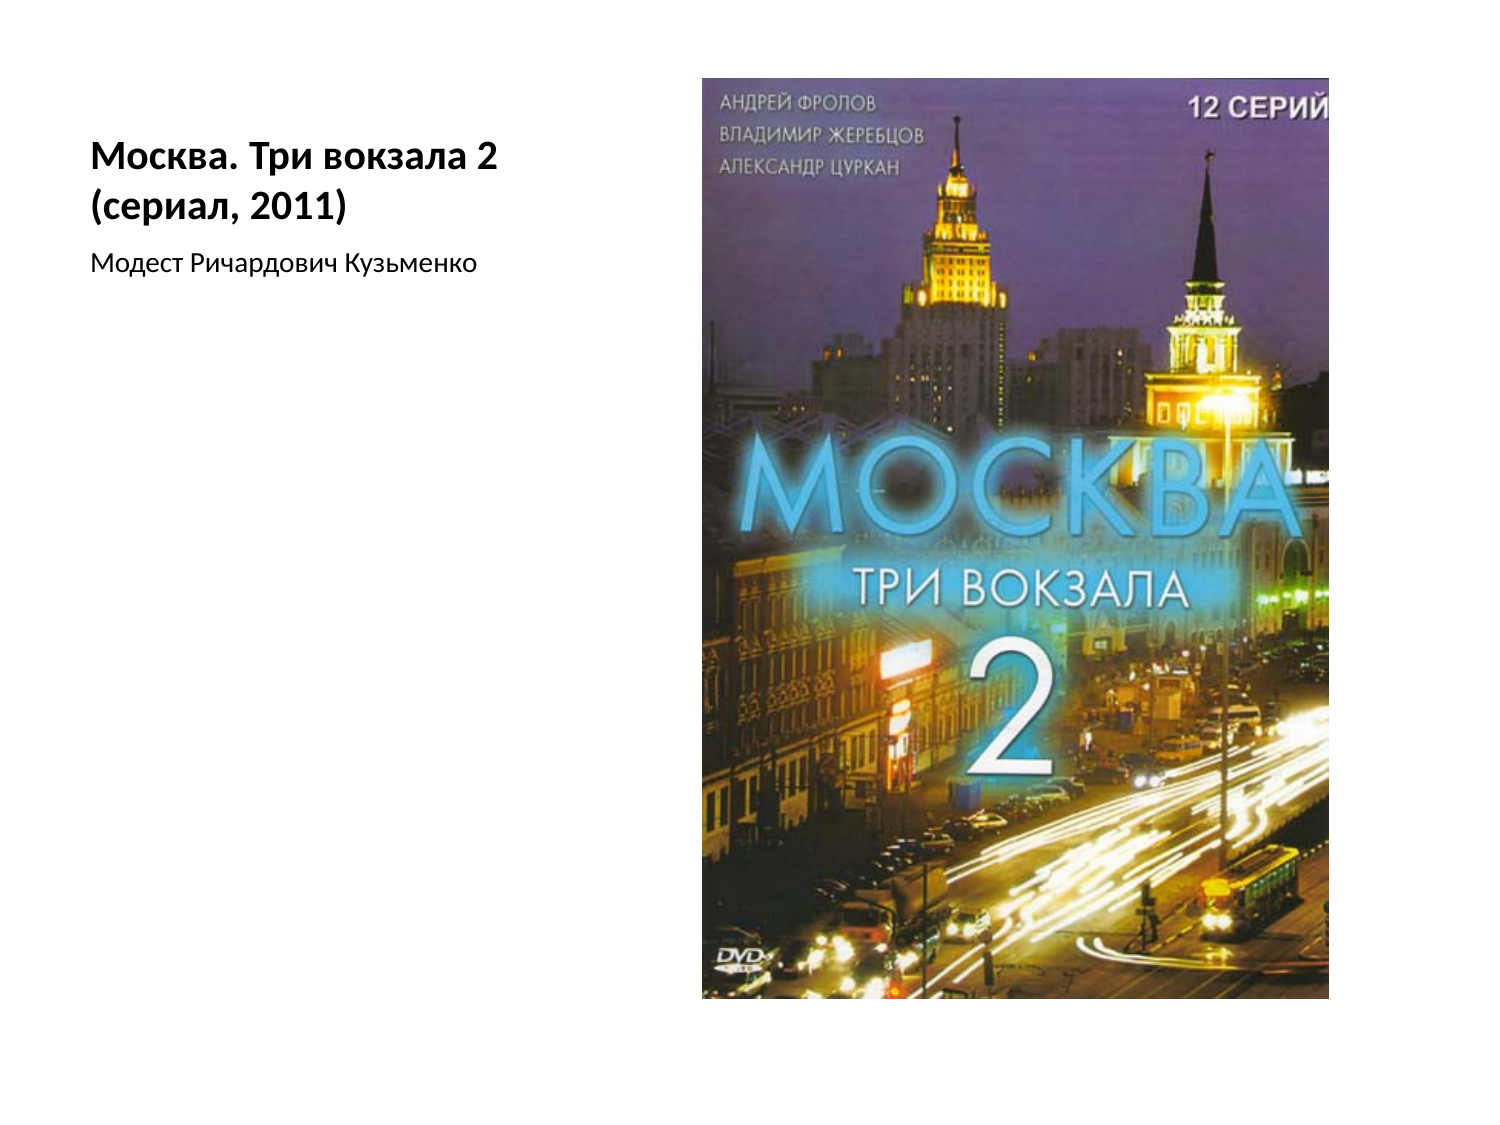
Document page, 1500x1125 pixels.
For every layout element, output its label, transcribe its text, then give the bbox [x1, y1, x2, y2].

list Модест Ричардович Кузьменко [75, 235, 569, 1005]
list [702, 77, 1330, 1000]
title Москва. Три вокзала 2 (сериал, 2011) [75, 44, 569, 235]
